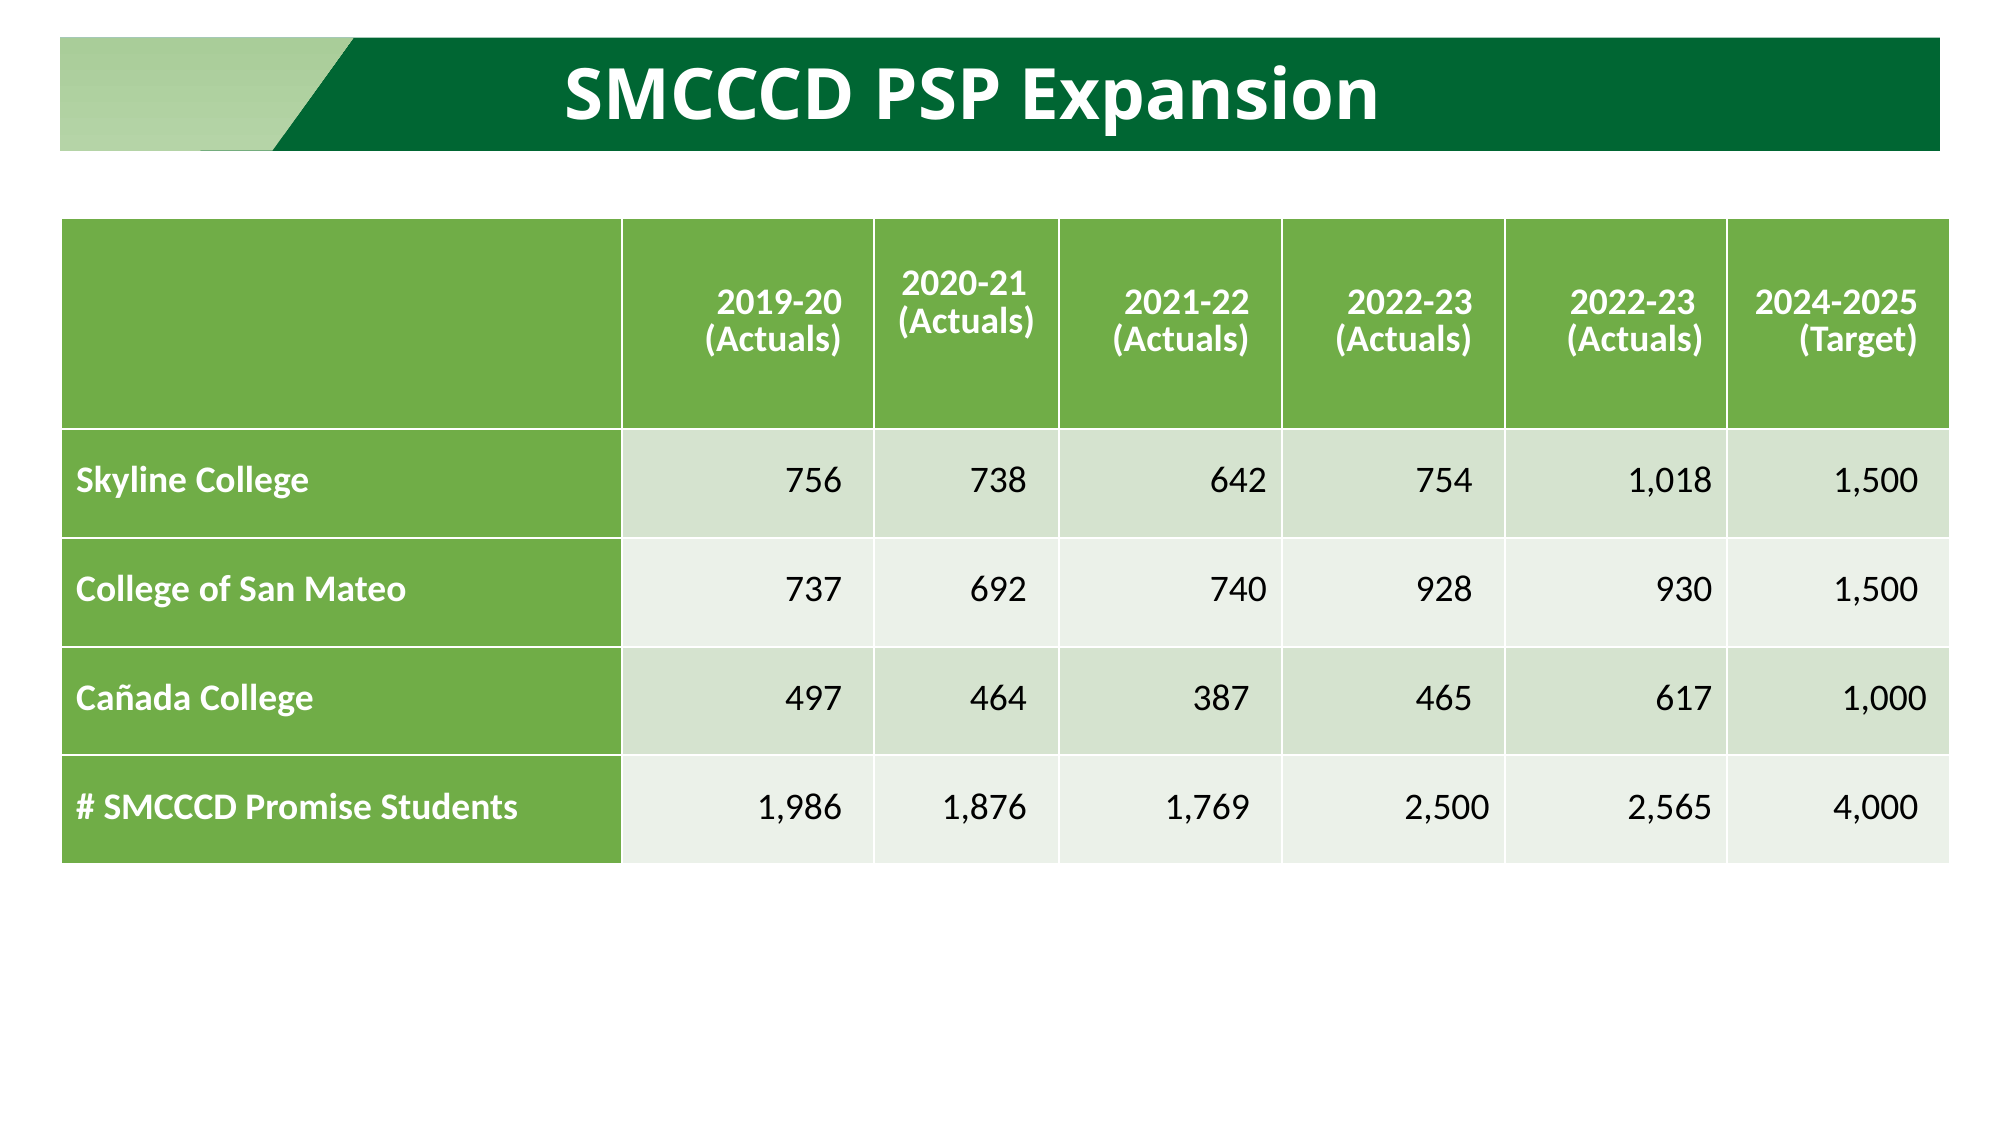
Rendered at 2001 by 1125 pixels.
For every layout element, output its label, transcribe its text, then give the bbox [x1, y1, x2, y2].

table_cell 1,986 [623, 756, 873, 863]
text_box [59, 36, 355, 152]
table_cell College of San Mateo [62, 539, 621, 646]
text_box SMCCCD PSP Expansion [282, 52, 1846, 140]
table_cell 740 [1060, 539, 1281, 646]
table_cell 930 [1506, 539, 1726, 646]
table_cell 928 [1283, 539, 1504, 646]
table_cell 1,500 [1728, 430, 1949, 537]
text_box [273, 36, 1941, 152]
table_cell 617 [1506, 648, 1726, 754]
table_header [62, 219, 621, 428]
table_cell 756 [623, 430, 873, 537]
table_cell 1,876 [875, 756, 1058, 863]
table_header 2022-23 (Actuals) [1283, 219, 1504, 428]
table_cell Cañada College [62, 648, 621, 754]
table_cell 465 [1283, 648, 1504, 754]
table_cell 464 [875, 648, 1058, 754]
table_cell 754 [1283, 430, 1504, 537]
table_cell 738 [875, 430, 1058, 537]
table_cell 642 [1060, 430, 1281, 537]
table_header 2019-20 (Actuals) [623, 219, 873, 428]
table_cell 4,000 [1728, 756, 1949, 863]
table_header 2021-22 (Actuals) [1060, 219, 1281, 428]
table_cell 1,769 [1060, 756, 1281, 863]
table_cell 2,500 [1283, 756, 1504, 863]
table_cell Skyline College [62, 430, 621, 537]
table_cell 692 [875, 539, 1058, 646]
table_cell 1,018 [1506, 430, 1726, 537]
table_header 2024-2025 (Target) [1728, 219, 1949, 428]
table_cell # SMCCCD Promise Students [62, 756, 621, 863]
table_cell 2,565 [1506, 756, 1726, 863]
table_cell 737 [623, 539, 873, 646]
table_cell 497 [623, 648, 873, 754]
table_cell 1,500 [1728, 539, 1949, 646]
table_header 2022-23 (Actuals) [1506, 219, 1726, 428]
table_cell 1,000 [1728, 648, 1949, 754]
table_cell 387 [1060, 648, 1281, 754]
table_header 2020-21 (Actuals) [875, 219, 1058, 428]
